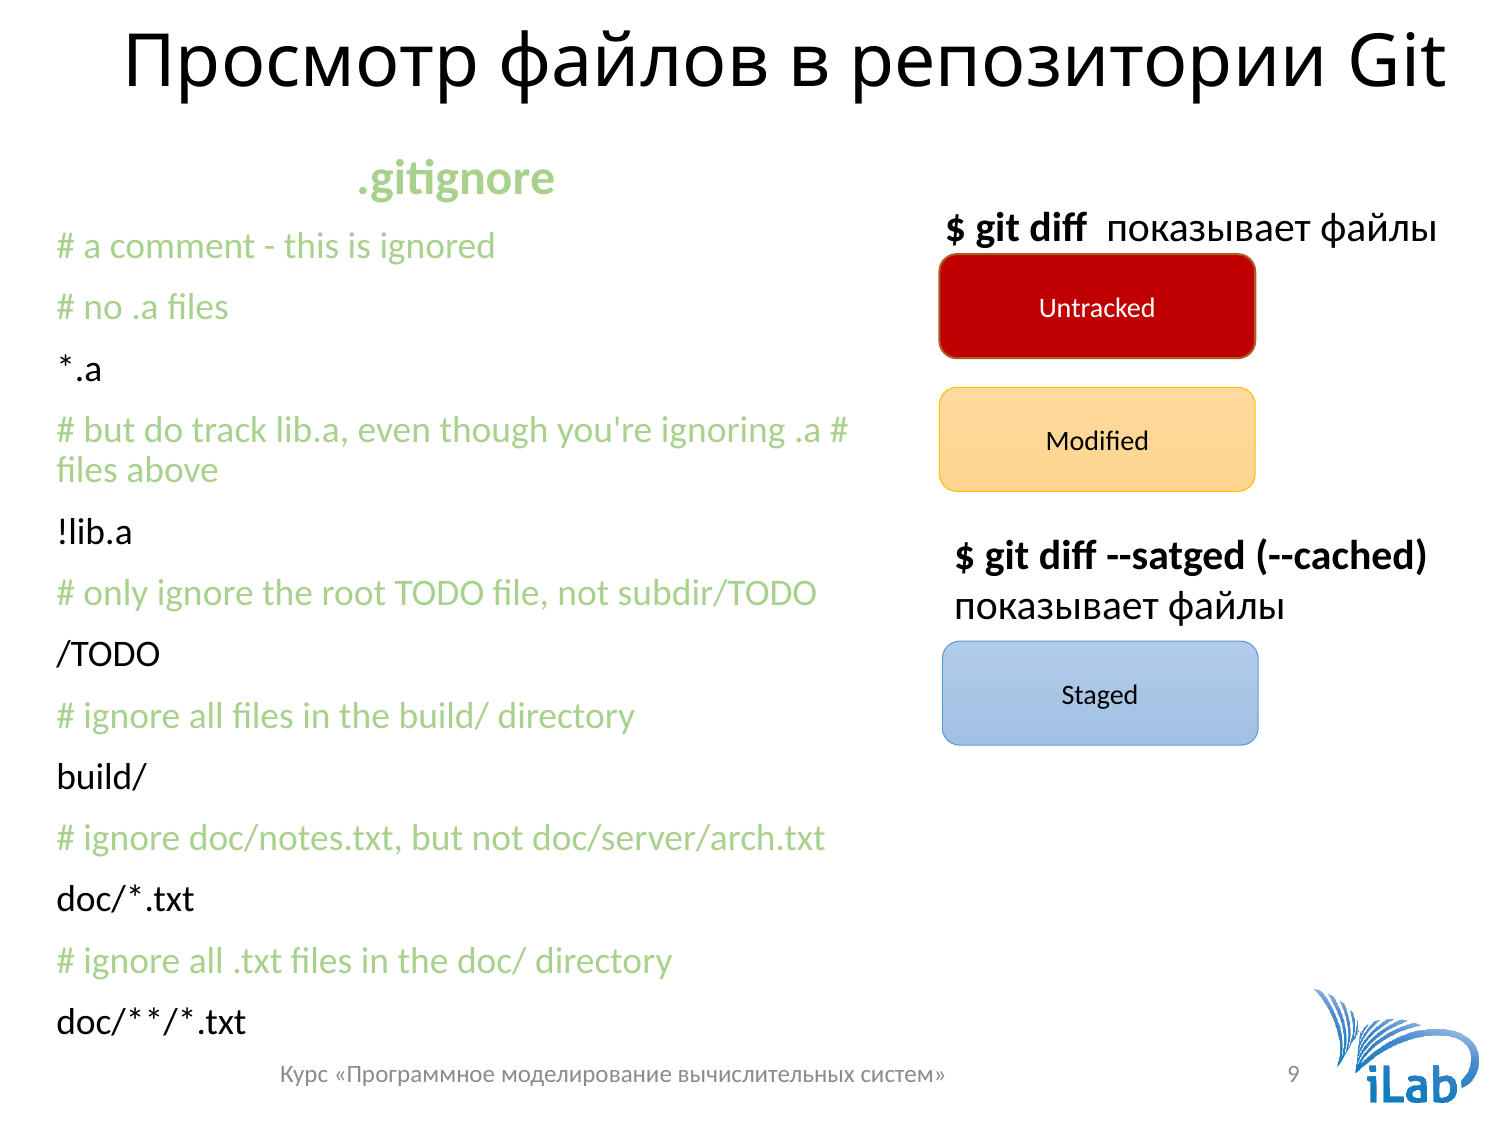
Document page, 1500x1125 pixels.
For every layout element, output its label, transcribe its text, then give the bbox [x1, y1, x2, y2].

text_box $ git diff показывает файлы [929, 192, 1481, 332]
text_box Untracked [938, 253, 1257, 360]
text_box Staged [941, 640, 1259, 746]
slide_number 9 [1172, 1042, 1315, 1103]
list .gitignore # a comment - this is ignored # no .a files *.a # but do track lib.a, even though you're ignoring .a # files above !lib.a # only ignore the root TODO file, not subdir/TODO /TODO # ignore all files in the build/ directory build/ # ignore doc/notes.txt, but not doc/server/arch.txt doc/*.txt # ignore all .txt files in the doc/ directory doc/**/*.txt [41, 143, 905, 721]
text_box $ git diff --satged (--cached) показывает файлы [939, 520, 1459, 711]
picture [1314, 989, 1479, 1103]
title Просмотр файлов в репозитории Git [107, 0, 1481, 144]
footer Курс «Программное моделирование вычислительных систем» [103, 1042, 1125, 1103]
text_box Modified [938, 386, 1256, 492]
